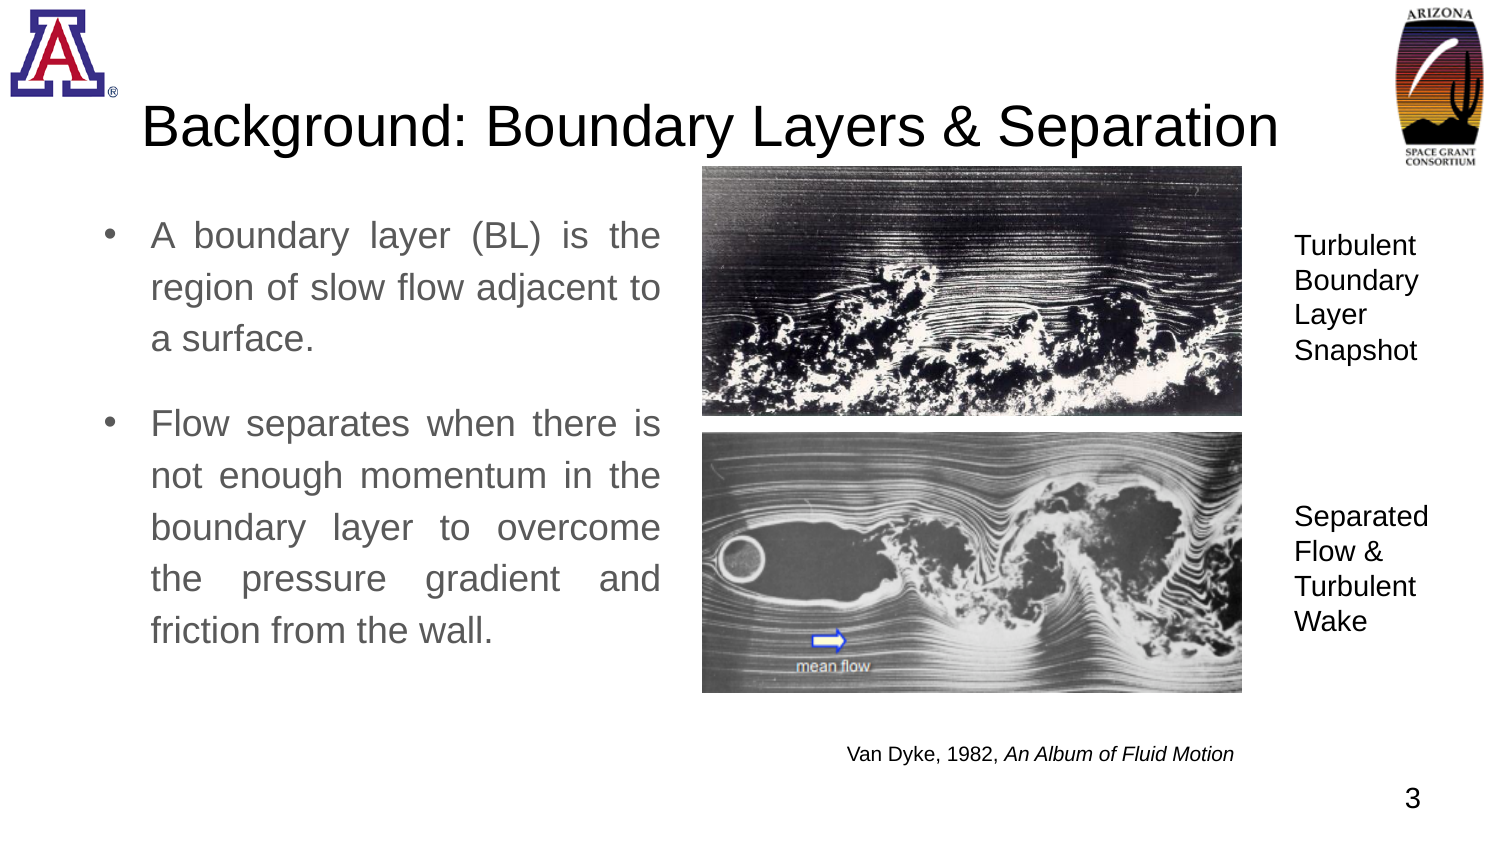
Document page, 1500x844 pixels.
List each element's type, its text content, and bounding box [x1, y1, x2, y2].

slide_number 3 [1389, 764, 1480, 830]
text_box Separated Flow & Turbulent Wake [1279, 482, 1467, 643]
picture [701, 432, 1242, 694]
text_box Turbulent Boundary Layer Snapshot [1279, 211, 1467, 372]
list A boundary layer (BL) is the region of slow flow adjacent to a surface. Flow separates when there is not enough momentum in the boundary layer to overcome the pressure gradient and friction from the wall. [51, 189, 677, 750]
picture [1392, 5, 1486, 167]
title Background: Boundary Layers & Separation [126, 72, 1317, 167]
picture [701, 166, 1242, 416]
picture [7, 5, 118, 101]
text_box Van Dyke, 1982, An Album of Fluid Motion [831, 725, 1258, 787]
